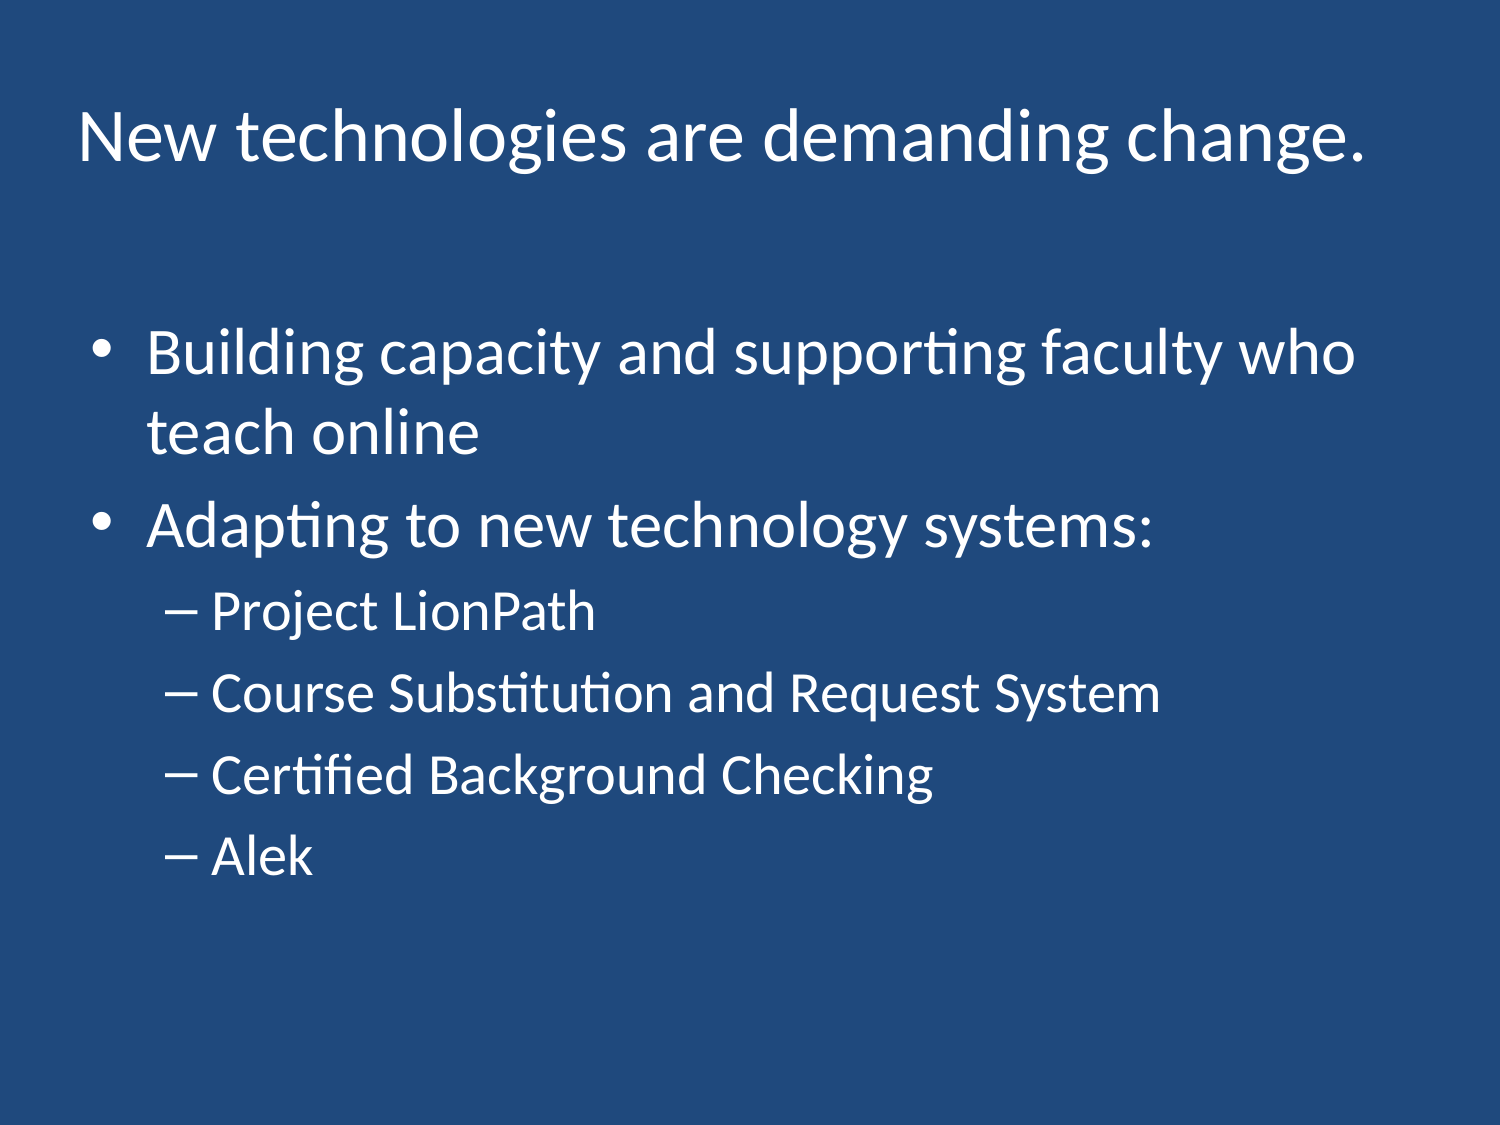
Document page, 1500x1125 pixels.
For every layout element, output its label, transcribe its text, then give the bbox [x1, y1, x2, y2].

title New technologies are demanding change. [62, 37, 1413, 225]
list Building capacity and supporting faculty who teach online Adapting to new technology systems: Project LionPath Course Substitution and Request System Certified Background Checking Alek [75, 299, 1425, 1043]
